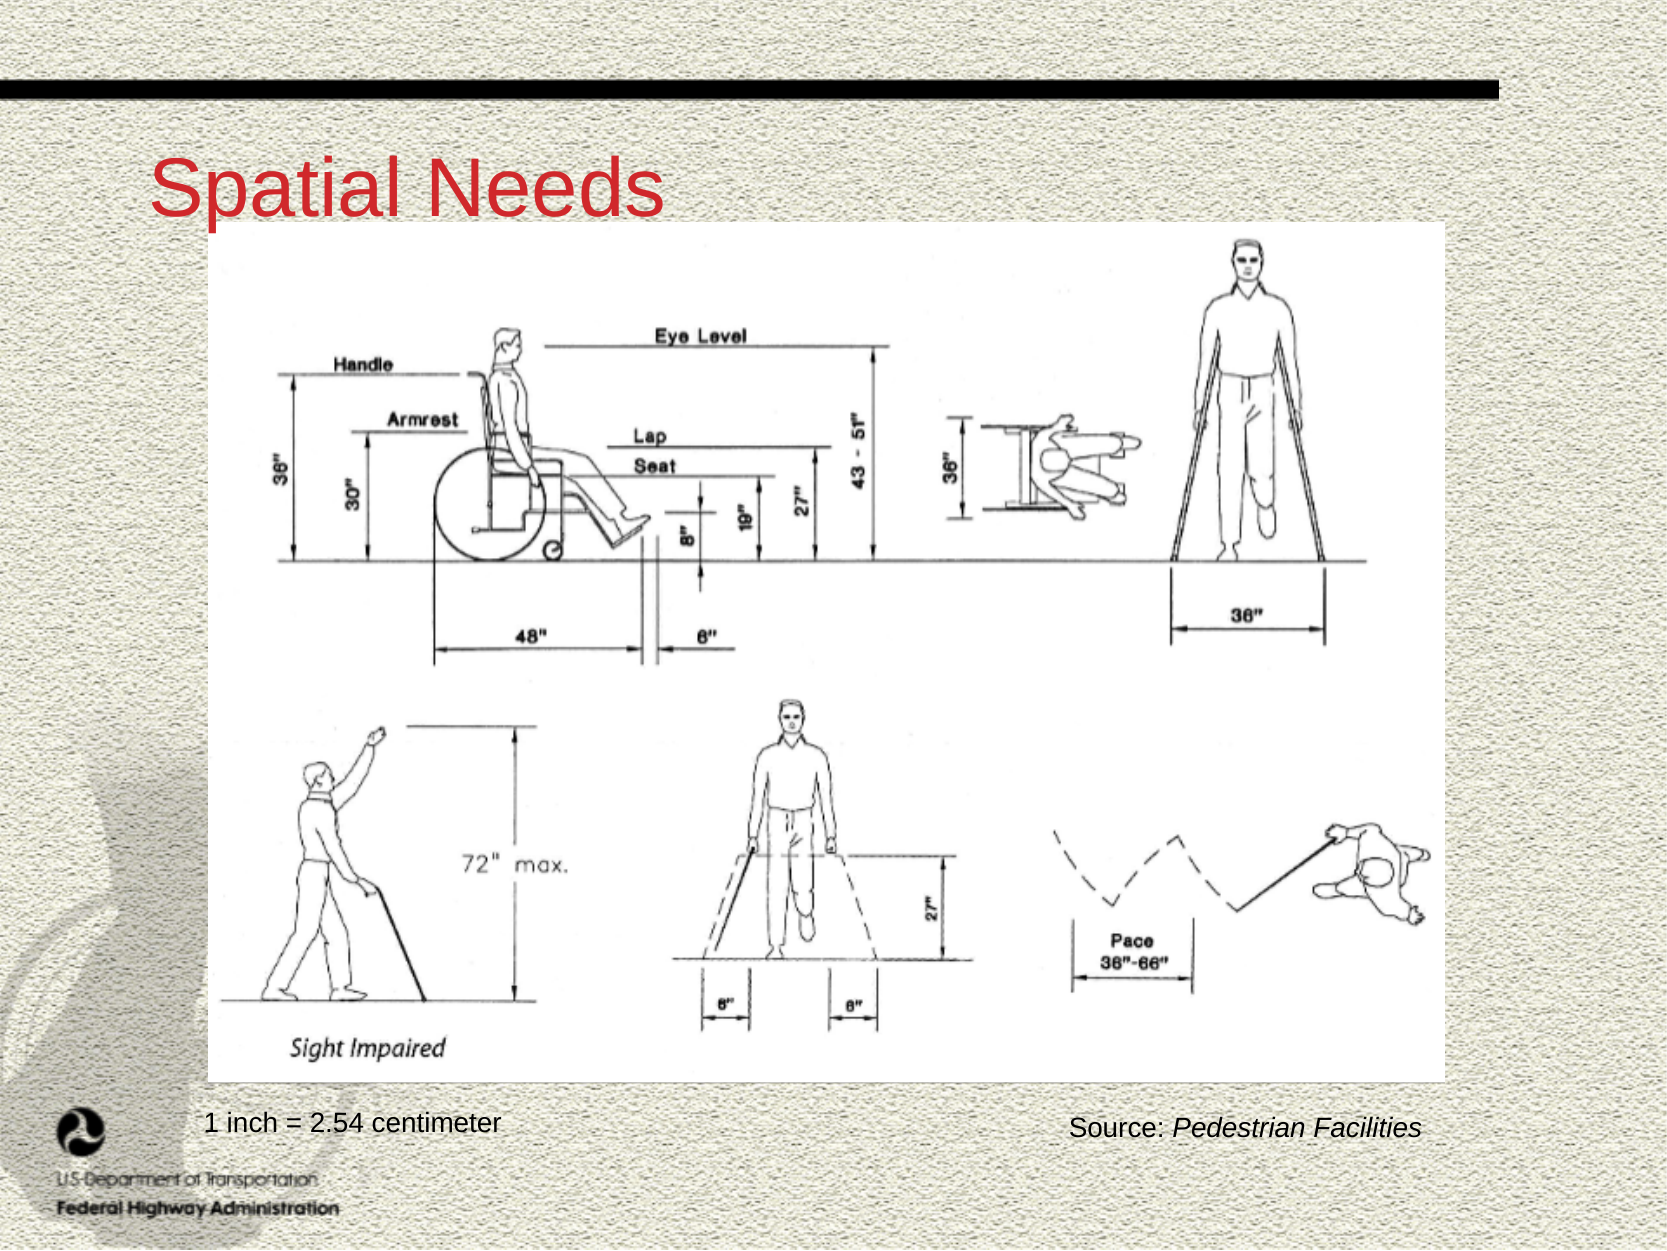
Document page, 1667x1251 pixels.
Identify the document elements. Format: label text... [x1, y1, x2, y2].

title Spatial Needs [141, 70, 1538, 275]
text_box Source: Pedestrian Facilities Guidebook [957, 1094, 1429, 1137]
text_box 1 inch = 2.54 centimeter [355, 1094, 957, 1138]
picture [0, 0, 1667, 1250]
